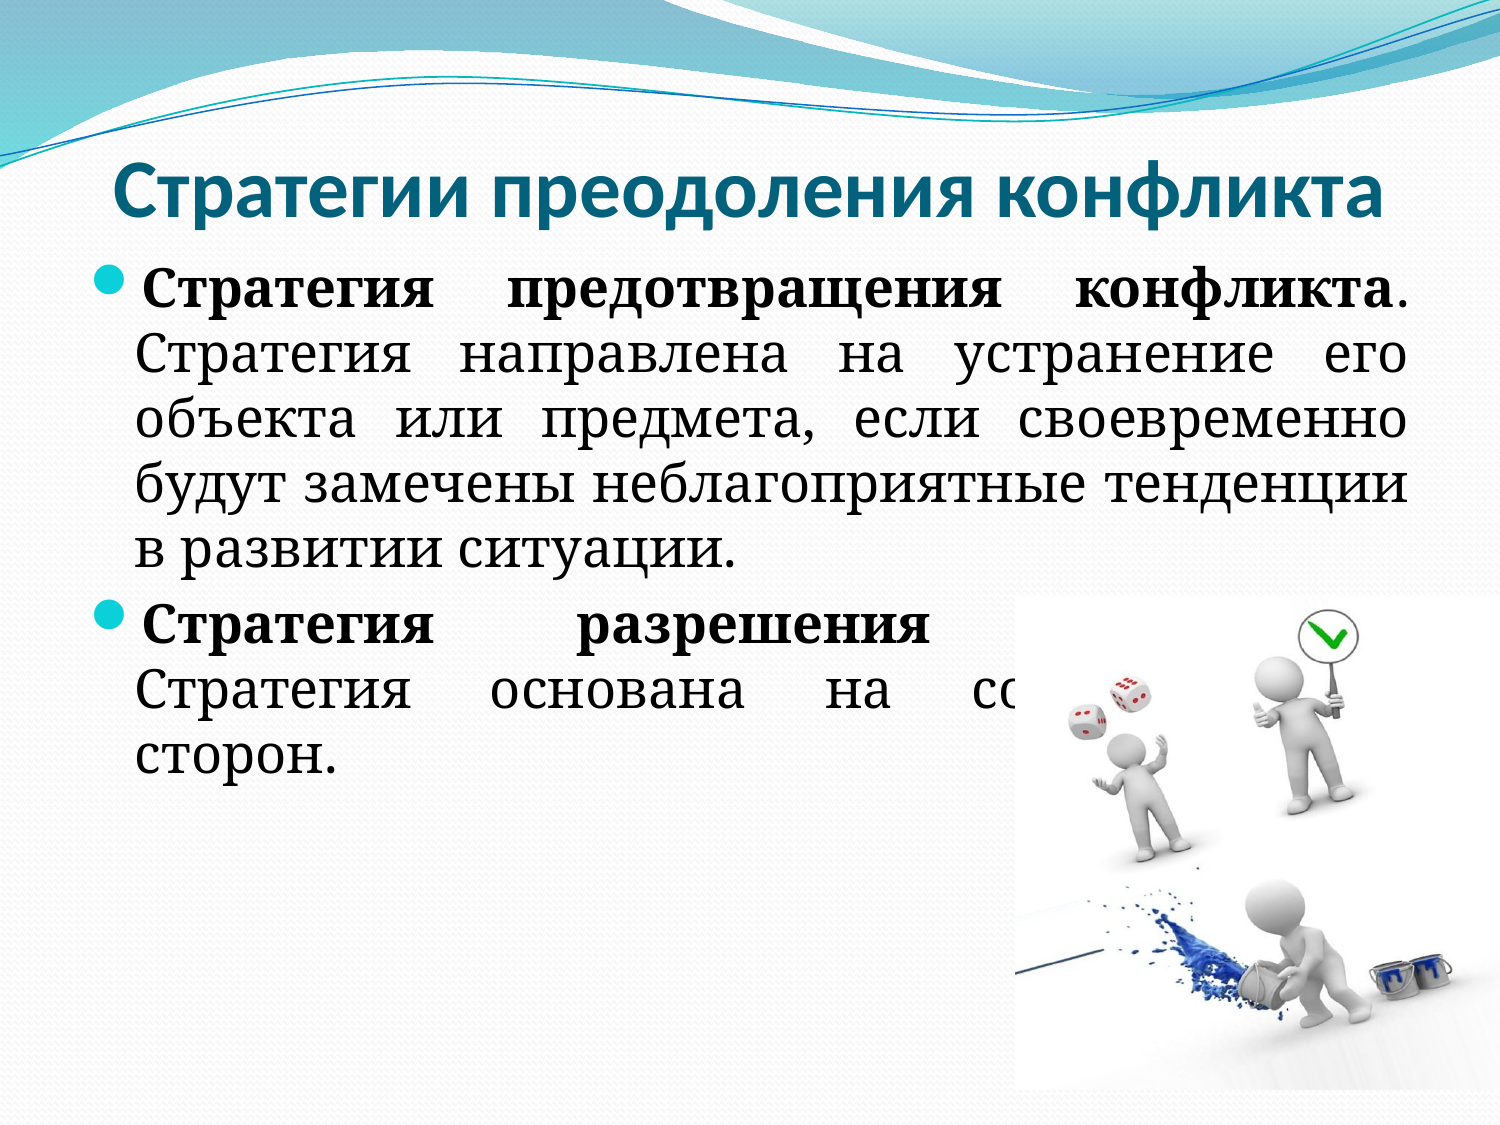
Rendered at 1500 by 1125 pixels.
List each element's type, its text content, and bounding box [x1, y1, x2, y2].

picture [1015, 597, 1500, 1090]
title Стратегии преодоления конфликта [75, 115, 1425, 235]
list Стратегия предотвращения конфликта. Стратегия направлена на устранение его объекта или предмета, если своевременно будут замечены неблагоприятные тенденции в развитии ситуации. Стратегия разрешения конфликта. Стратегия основана на сотрудничестве сторон. [75, 246, 1425, 1038]
